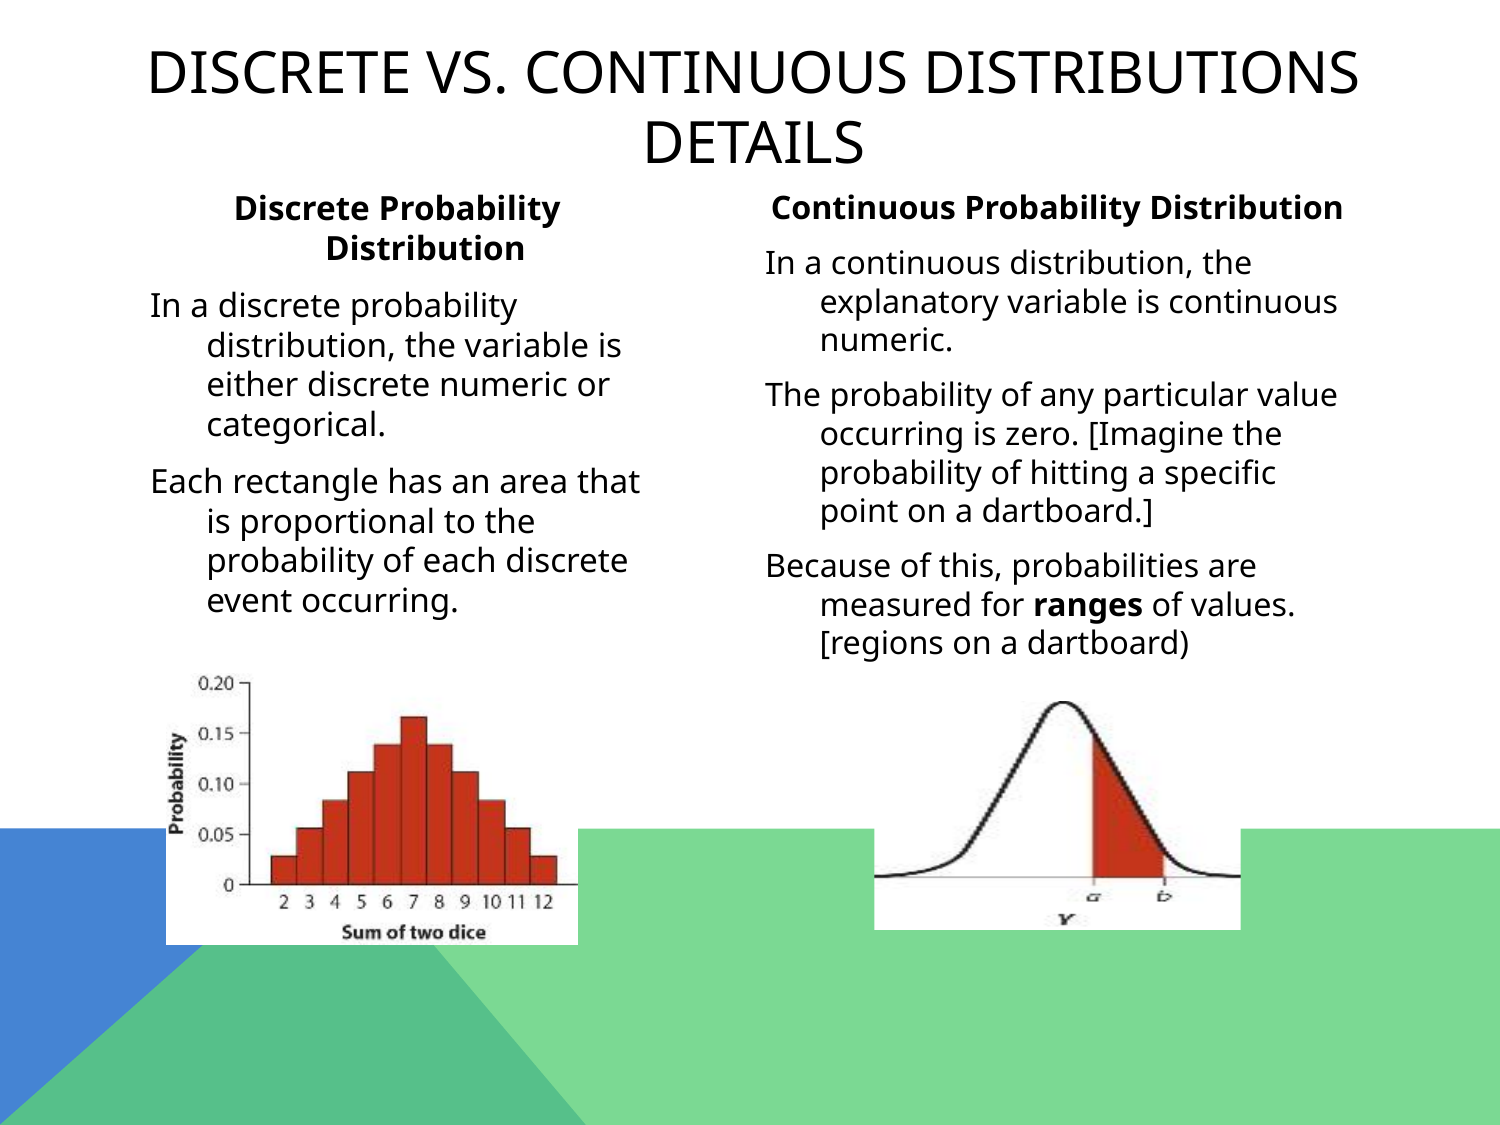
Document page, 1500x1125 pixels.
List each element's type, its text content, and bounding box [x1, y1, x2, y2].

list Continuous Probability Distribution In a continuous distribution, the explanatory variable is continuous numeric. The probability of any particular value occurring is zero. [Imagine the probability of hitting a specific point on a dartboard.] Because of this, probabilities are measured for ranges of values. [regions on a dartboard) [750, 179, 1365, 702]
list Discrete Probability Distribution In a discrete probability distribution, the variable is either discrete numeric or categorical. Each rectangle has an area that is proportional to the probability of each discrete event occurring. [135, 179, 660, 635]
title Discrete vs. continuous distributions details [30, 60, 1478, 150]
picture [166, 673, 578, 946]
picture [873, 701, 1241, 931]
